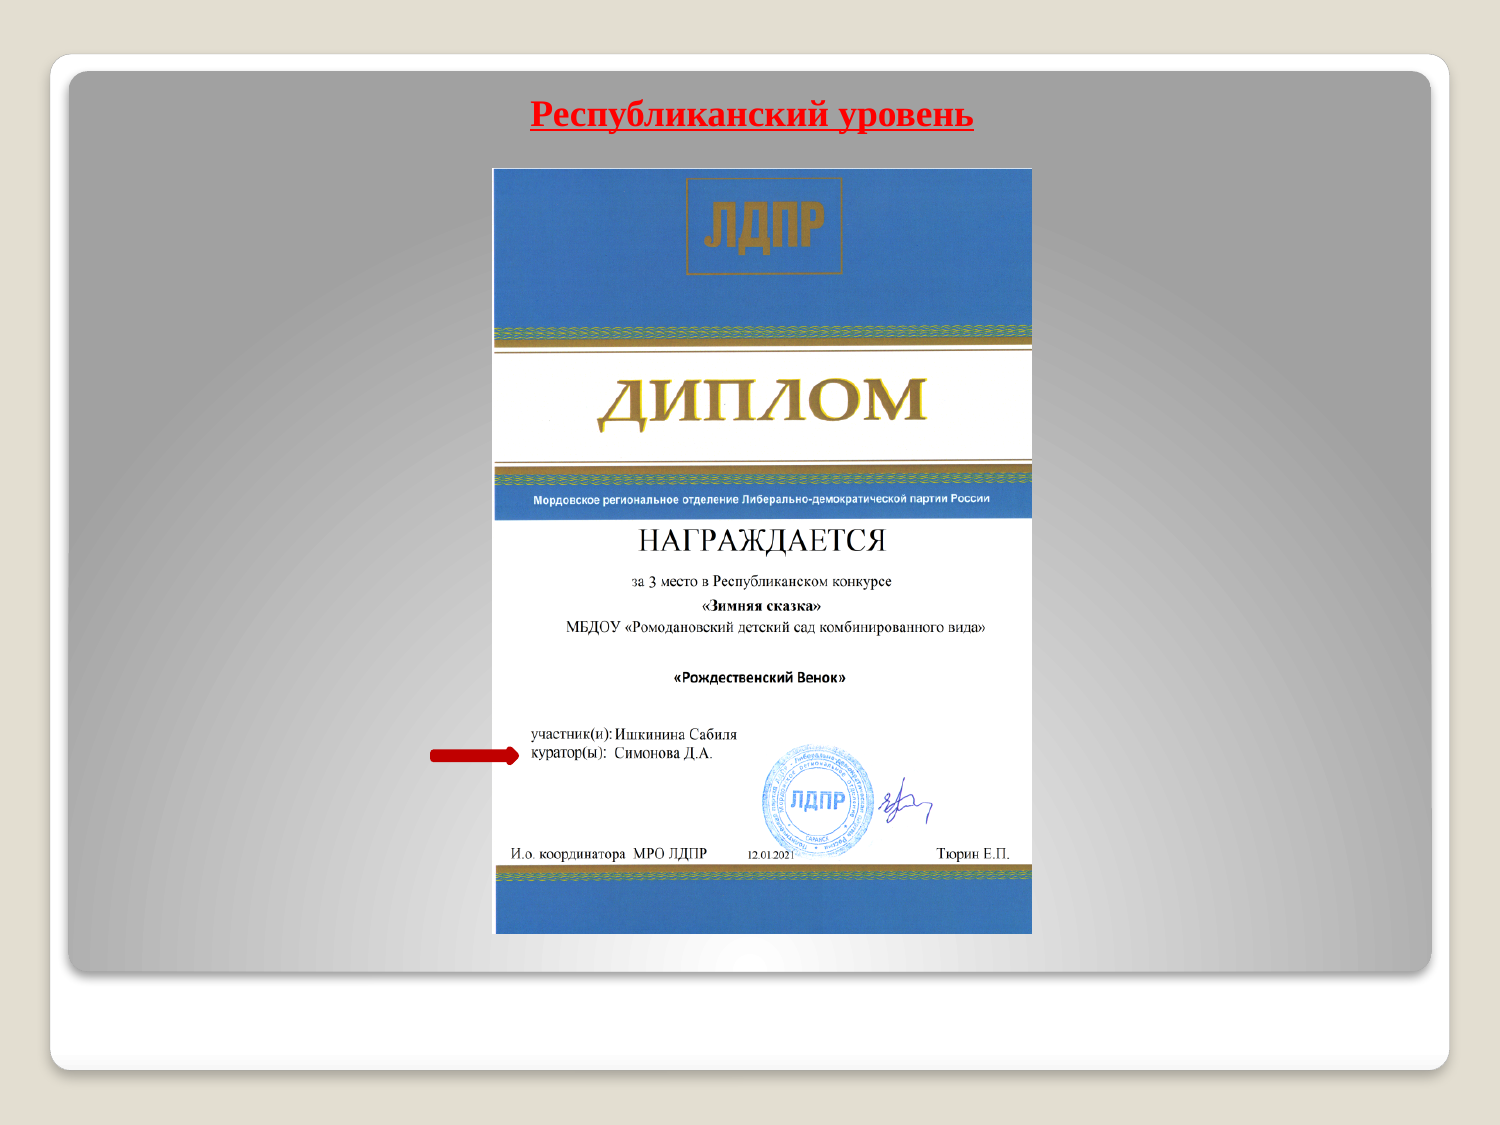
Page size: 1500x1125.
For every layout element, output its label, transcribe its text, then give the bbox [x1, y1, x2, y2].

picture [491, 168, 1032, 934]
text_box Республиканский уровень [515, 81, 1067, 142]
text_box [430, 749, 484, 763]
